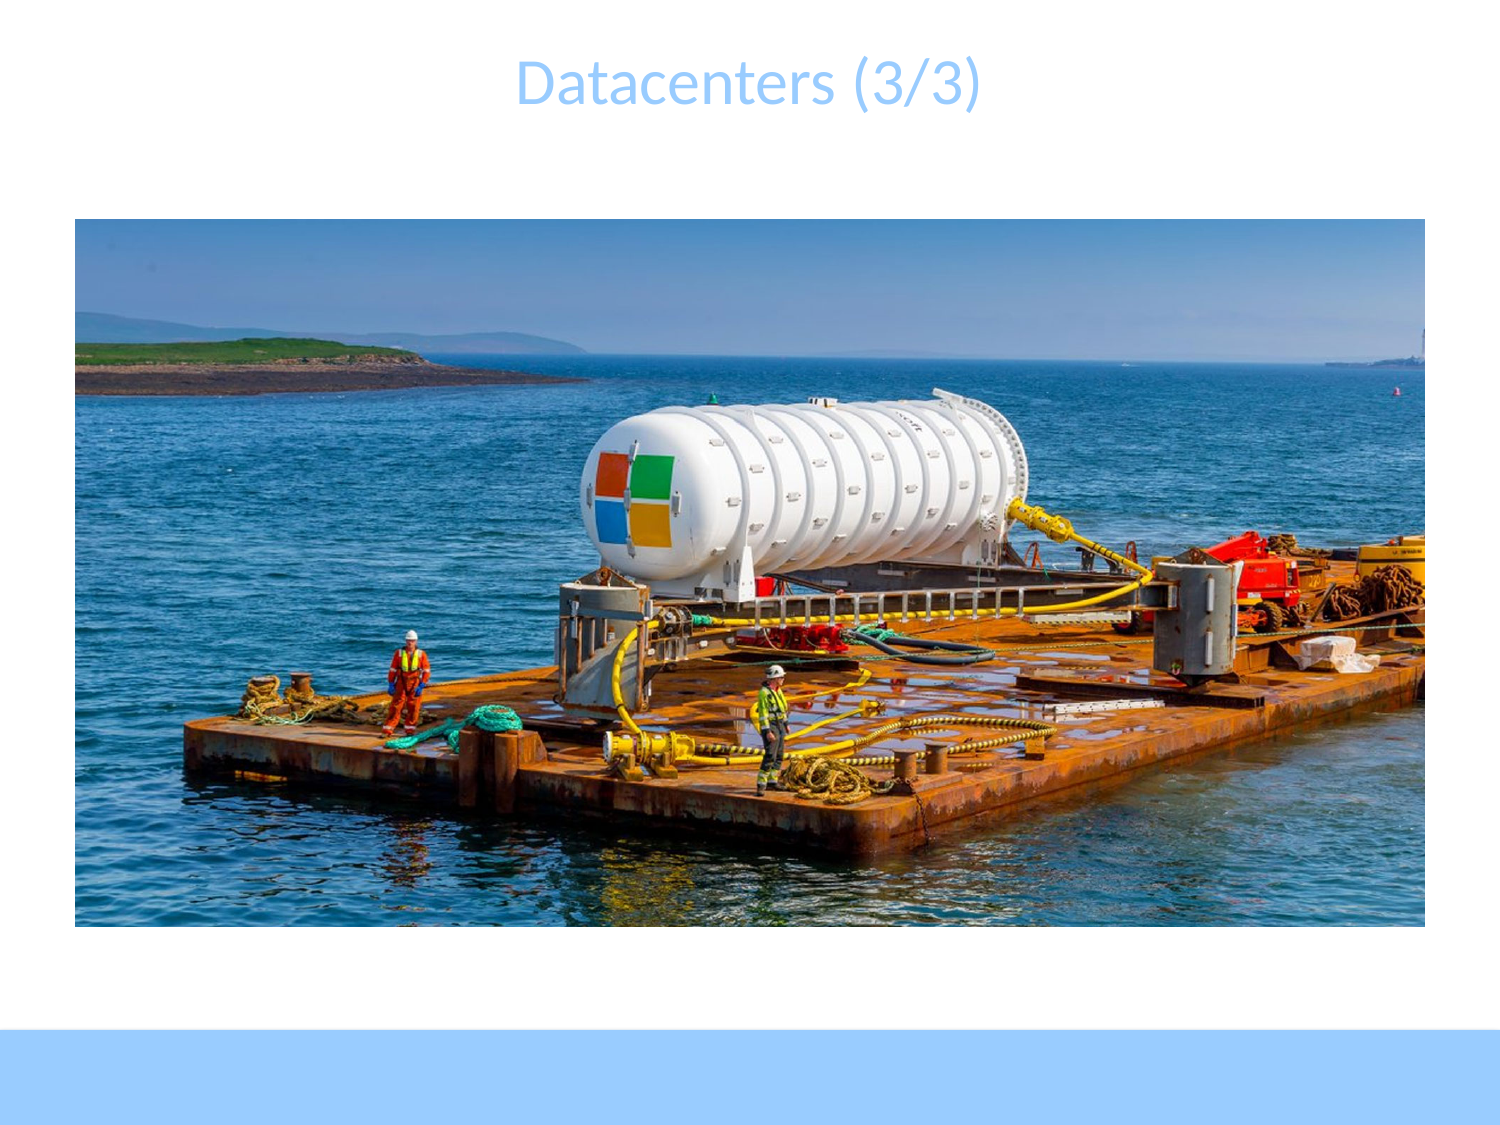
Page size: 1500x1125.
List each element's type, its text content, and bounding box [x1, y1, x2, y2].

title Datacenters (3/3) [0, 30, 1500, 126]
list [74, 219, 1426, 927]
